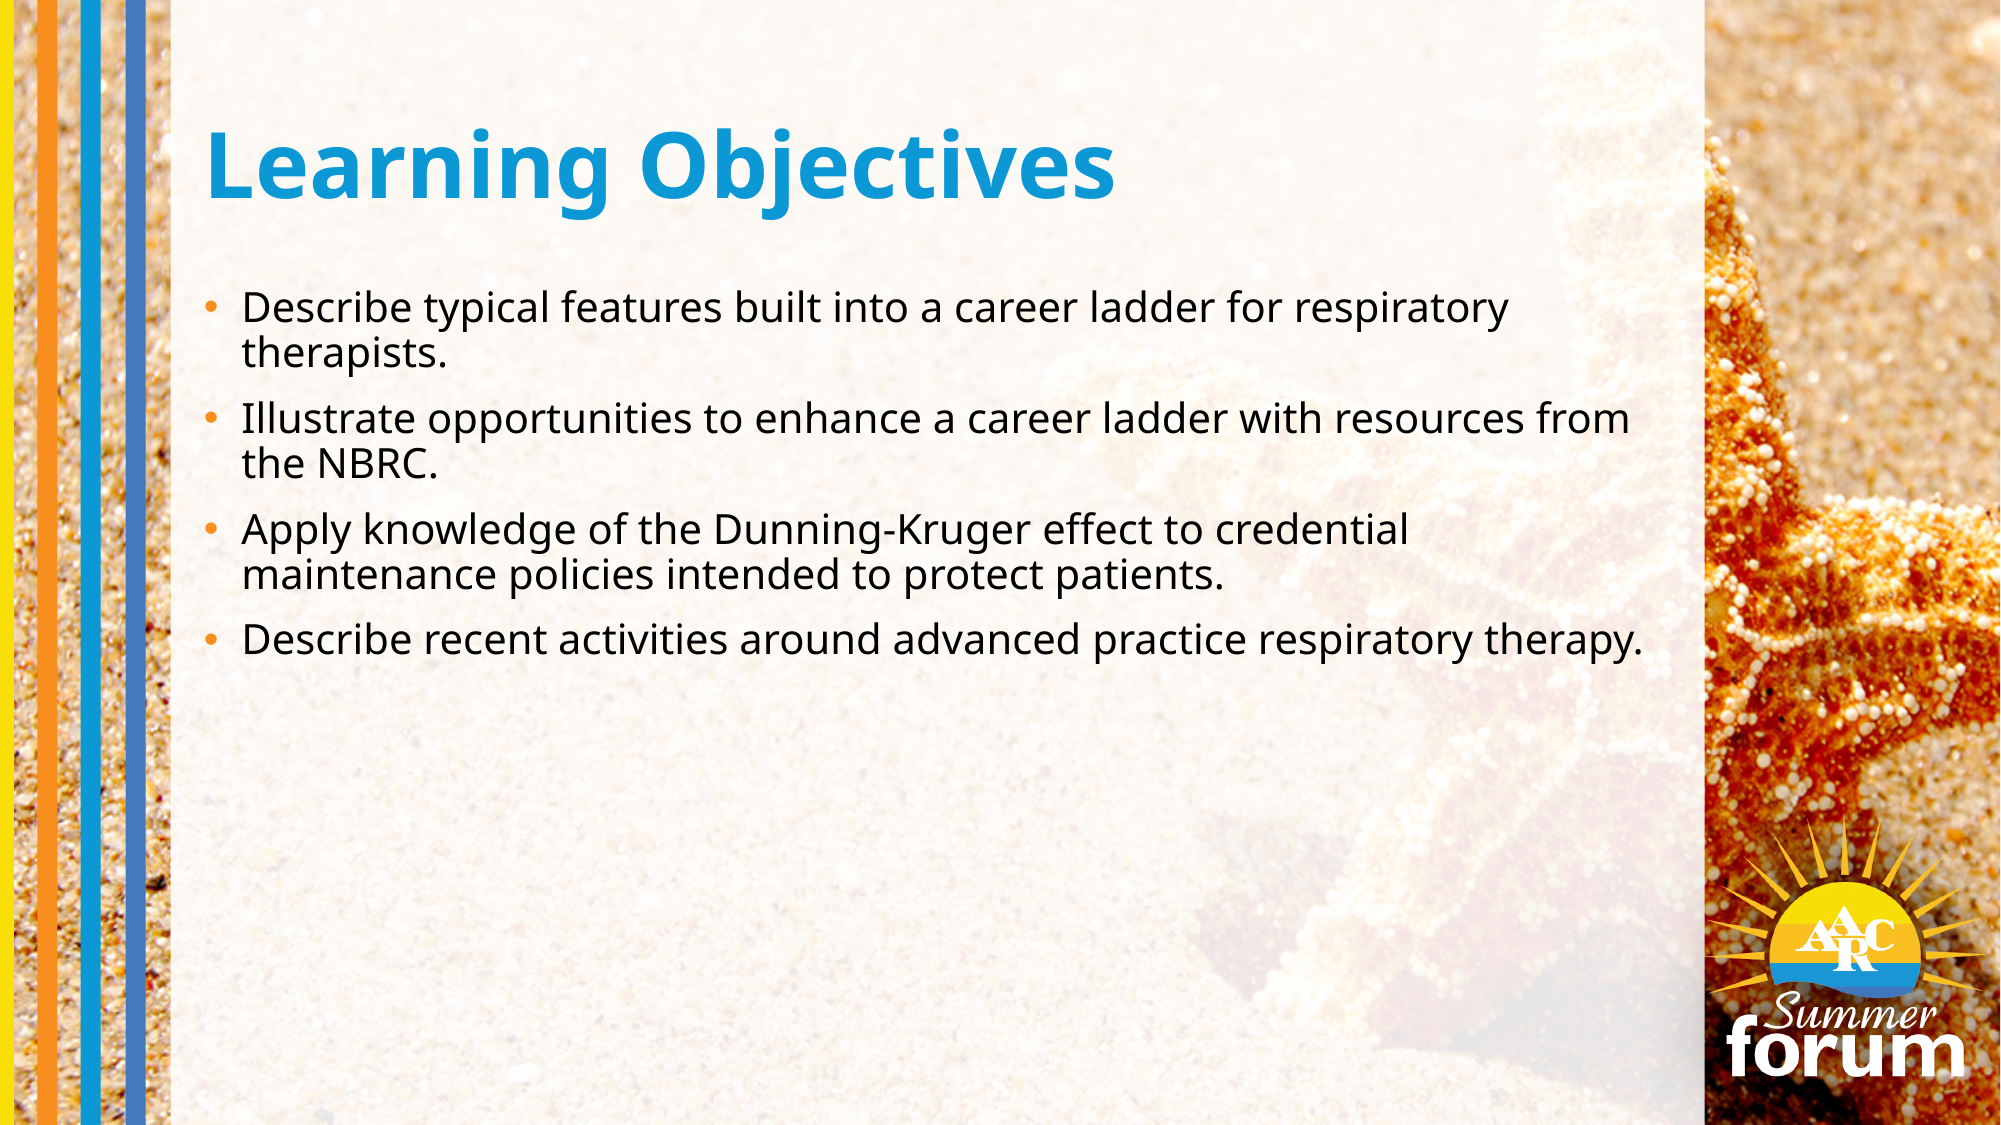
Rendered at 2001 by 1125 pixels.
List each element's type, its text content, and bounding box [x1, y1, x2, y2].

picture [58, 0, 80, 1125]
title Learning Objectives [189, 59, 1686, 278]
picture [1704, 0, 2001, 1125]
picture [146, 0, 170, 1125]
picture [14, 0, 37, 1125]
list Describe typical features built into a career ladder for respiratory therapists. Illustrate opportunities to enhance a career ladder with resources from the NBRC. Apply knowledge of the Dunning-Kruger effect to credential maintenance policies intended to protect patients. Describe recent activities around advanced practice respiratory therapy. [189, 298, 1686, 653]
picture [101, 0, 125, 1125]
